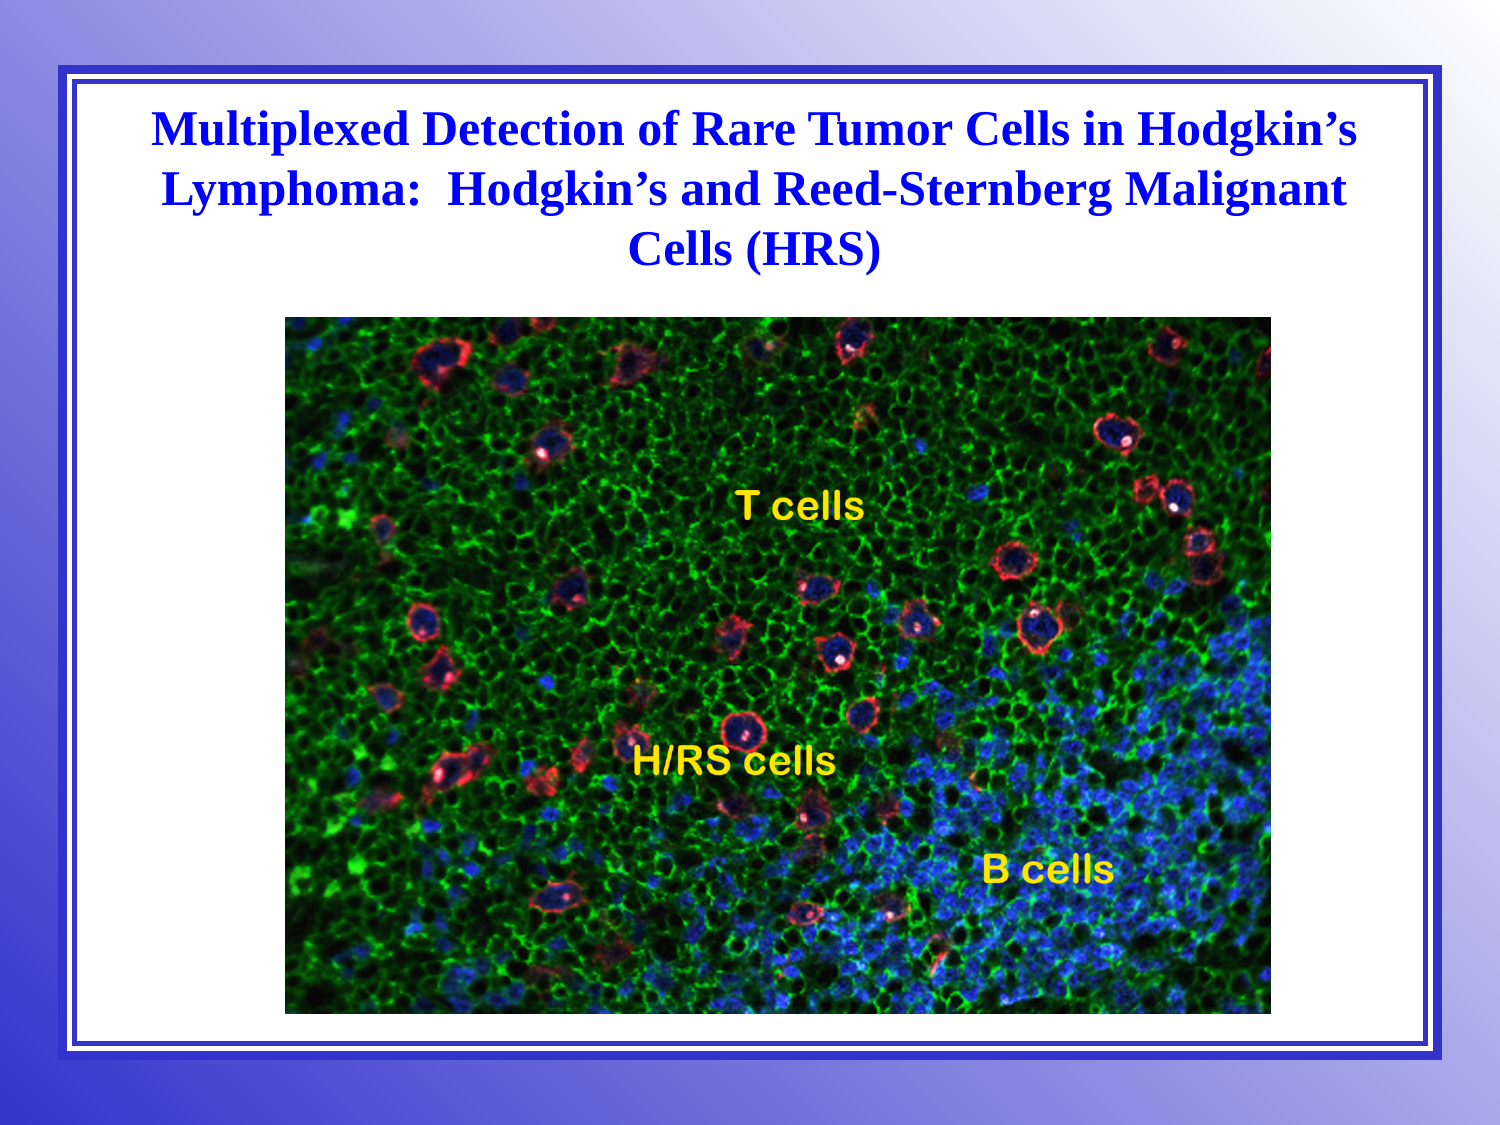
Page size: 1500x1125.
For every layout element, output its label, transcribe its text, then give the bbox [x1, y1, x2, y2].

text_box Multiplexed Detection of Rare Tumor Cells in Hodgkin’s Lymphoma: Hodgkin’s and Reed-Sternberg Malignant Cells (HRS) [90, 87, 1419, 283]
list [284, 317, 1272, 1015]
